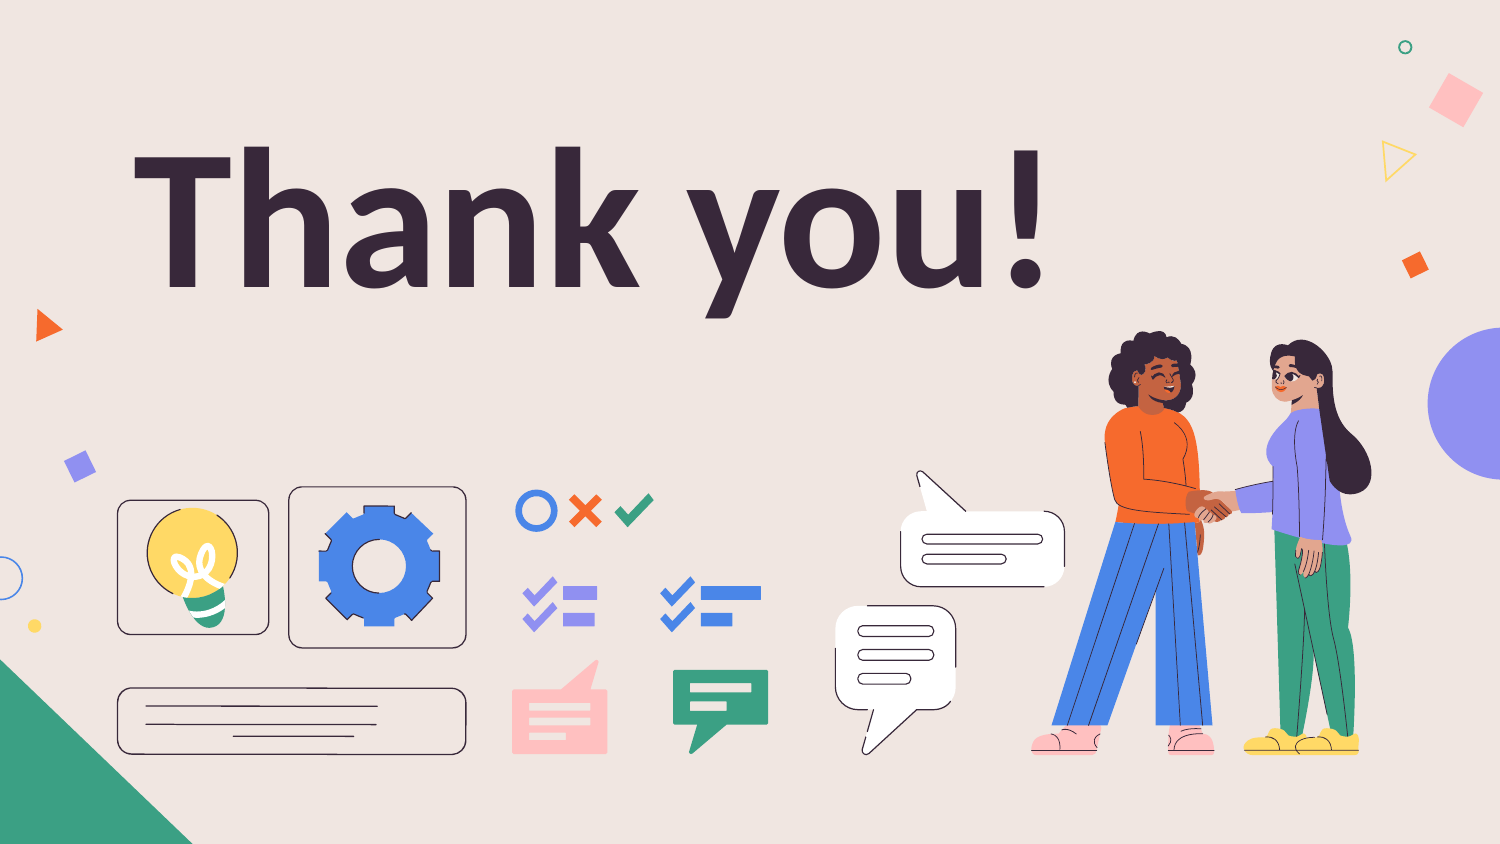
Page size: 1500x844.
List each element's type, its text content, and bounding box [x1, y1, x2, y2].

text_box [563, 612, 595, 627]
text_box [522, 576, 558, 607]
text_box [899, 469, 1025, 588]
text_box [116, 499, 270, 636]
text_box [287, 485, 467, 649]
text_box [660, 576, 696, 607]
text_box [673, 669, 769, 755]
text_box [563, 586, 598, 600]
text_box [116, 687, 467, 756]
text_box [512, 659, 608, 755]
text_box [1030, 330, 1381, 756]
title Thank you! [118, 72, 1382, 167]
text_box [660, 602, 696, 633]
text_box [514, 489, 654, 533]
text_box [834, 604, 957, 756]
text_box [522, 602, 558, 633]
text_box [700, 612, 733, 627]
text_box [700, 586, 761, 600]
